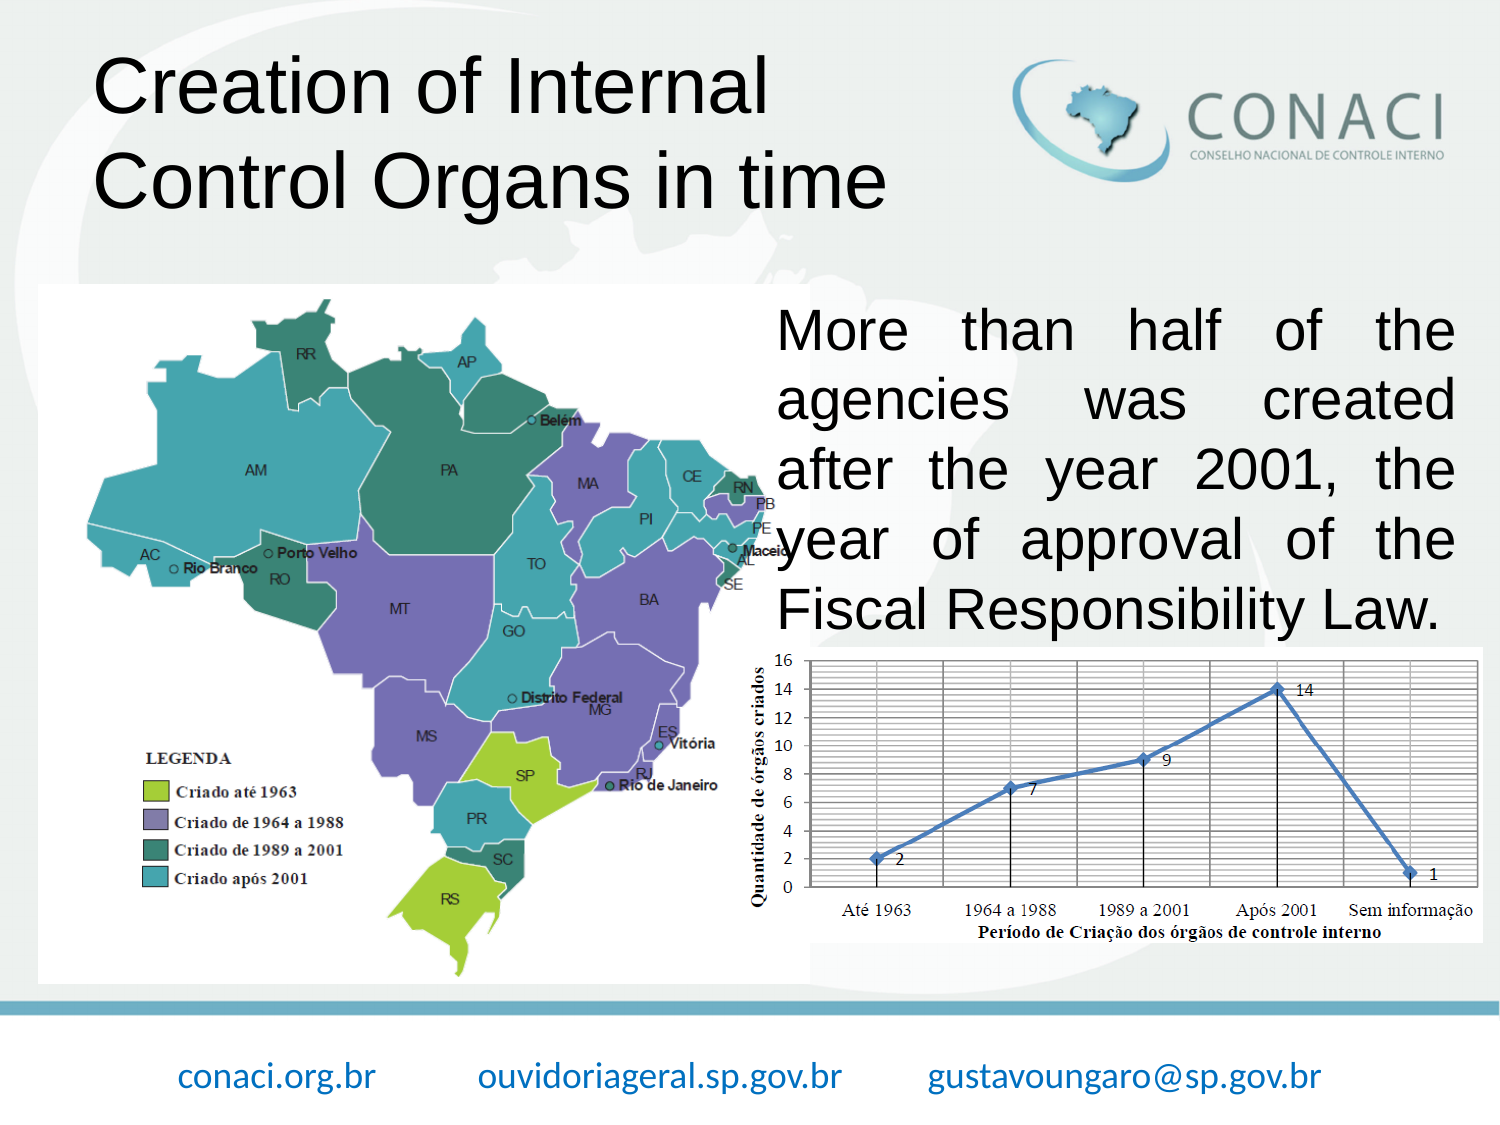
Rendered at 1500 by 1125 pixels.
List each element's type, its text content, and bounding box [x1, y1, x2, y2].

text_box Creation of Internal Control Organs in time [77, 25, 1500, 233]
text_box conaci.org.br ouvidoriageral.sp.gov.br gustavoungaro@sp.gov.br [0, 1021, 1500, 1125]
text_box More than half of the agencies was created after the year 2001, the year of approval of the Fiscal Responsibility Law. [812, 284, 1473, 645]
picture [0, 0, 1500, 1021]
